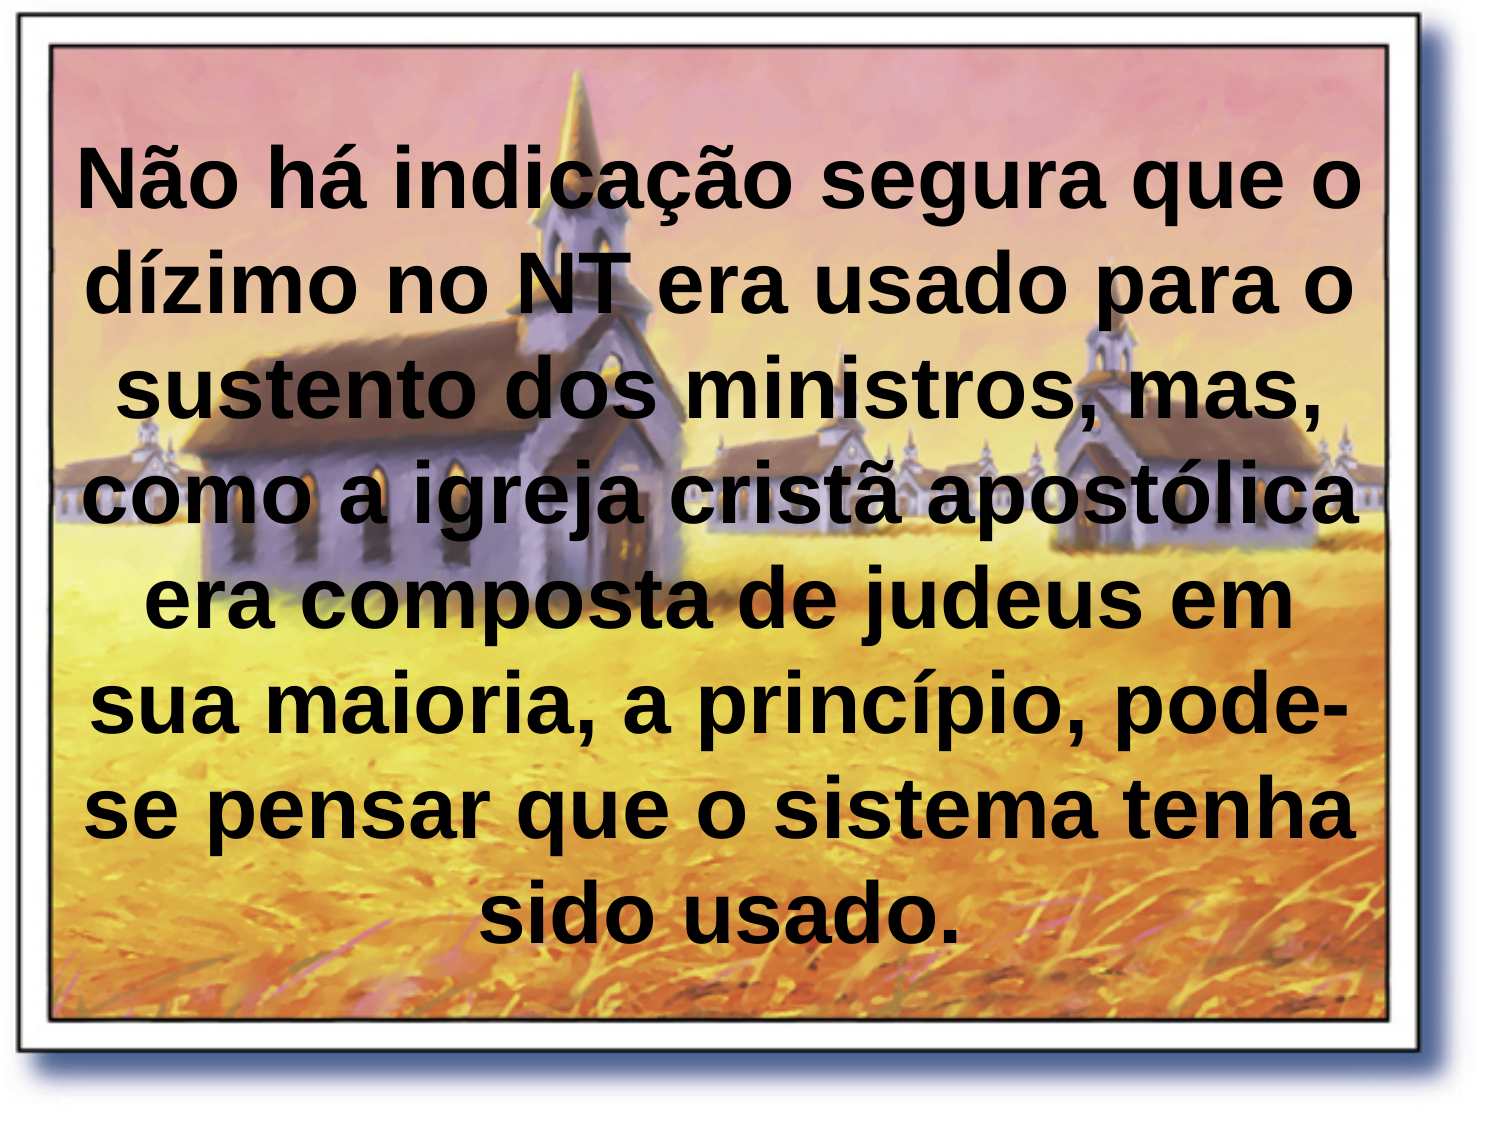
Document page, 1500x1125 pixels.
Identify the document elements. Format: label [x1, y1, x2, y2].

text_box [0, 0, 1500, 1125]
